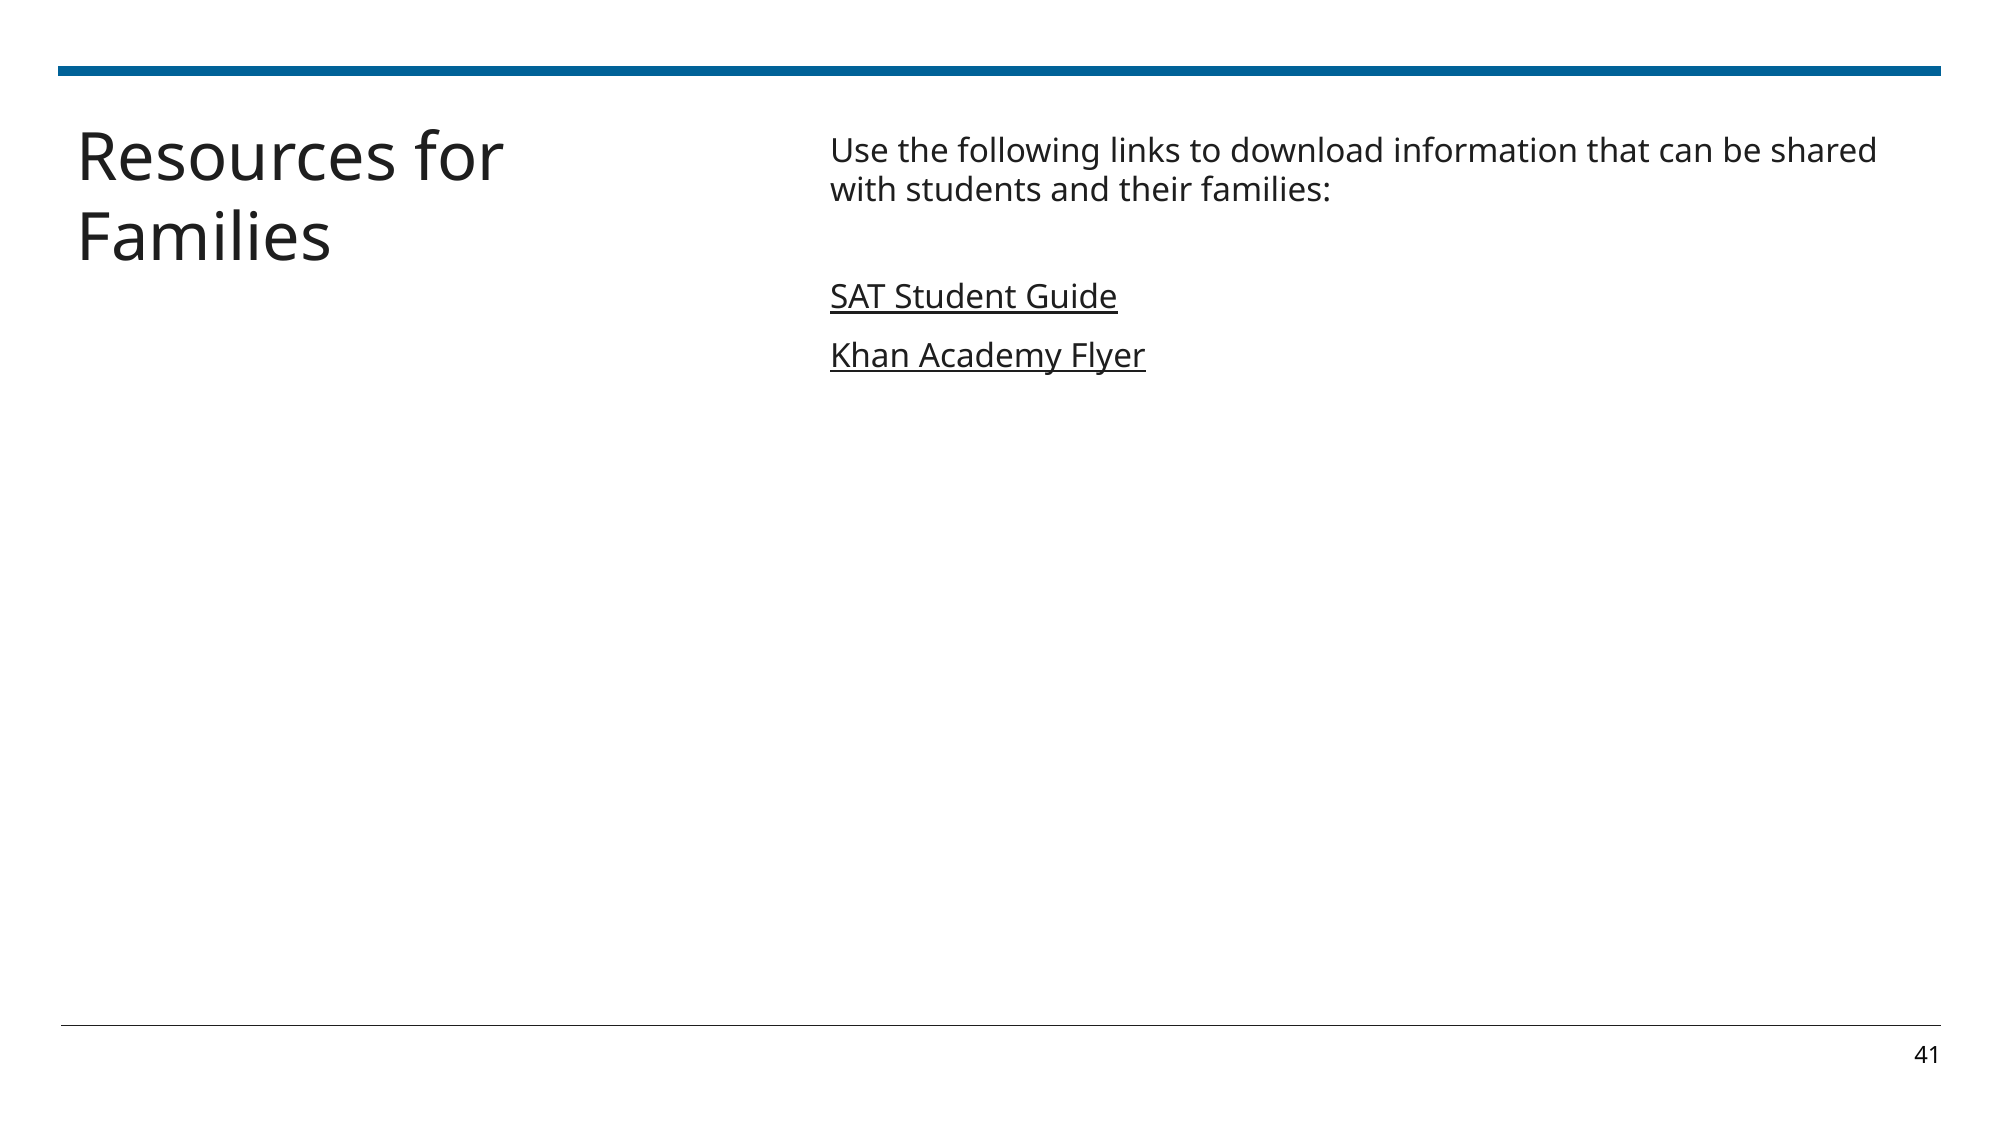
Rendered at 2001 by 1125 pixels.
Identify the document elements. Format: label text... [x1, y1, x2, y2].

title Resources for Families [76, 90, 691, 276]
list Use the following links to download information that can be shared with students and their families: SAT Student Guide Khan Academy Flyer [783, 91, 1925, 973]
